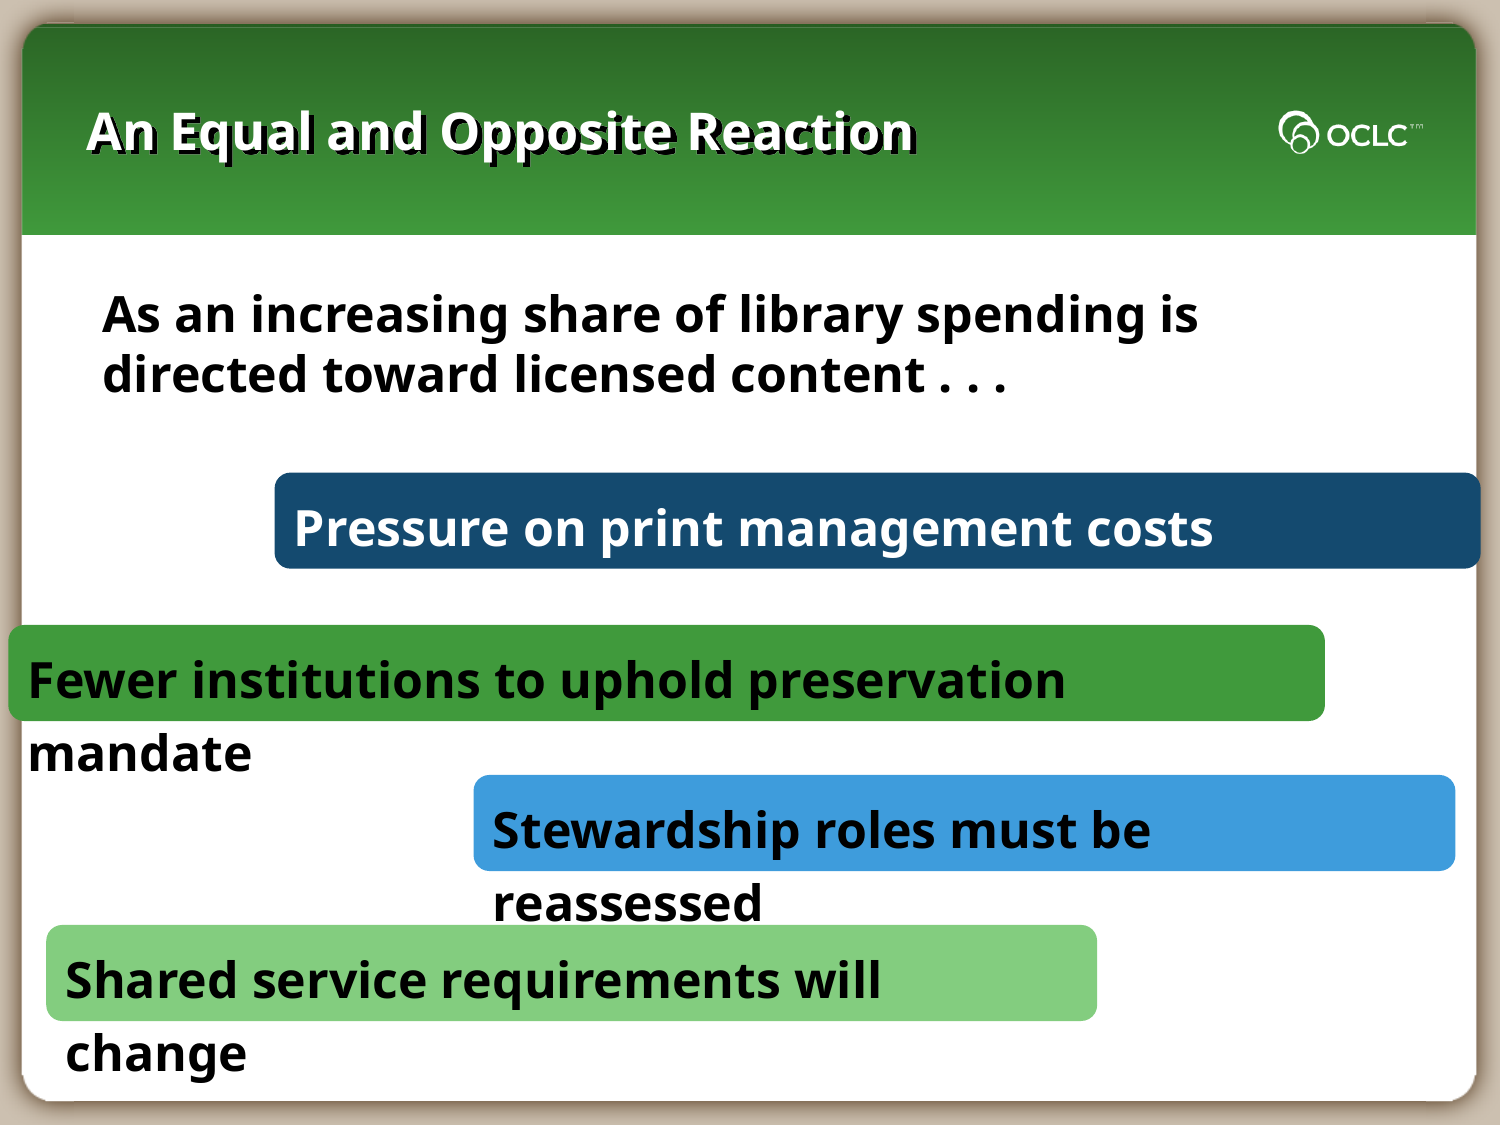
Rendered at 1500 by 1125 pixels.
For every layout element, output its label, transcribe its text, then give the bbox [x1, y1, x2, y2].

text_box Stewardship roles must be reassessed [473, 774, 1456, 872]
text_box As an increasing share of library spending is directed toward licensed content . . . [87, 274, 1388, 410]
title An Equal and Opposite Reaction [71, 23, 1219, 236]
text_box [212, 924, 363, 1075]
text_box Fewer institutions to uphold preservation mandate [8, 624, 1325, 722]
text_box Shared service requirements will change [339, 924, 1098, 1022]
text_box Shared service requirements will change [46, 924, 236, 1022]
text_box Pressure on print management costs increases [274, 472, 1481, 569]
picture [0, 0, 1500, 1125]
text_box [174, 649, 325, 800]
